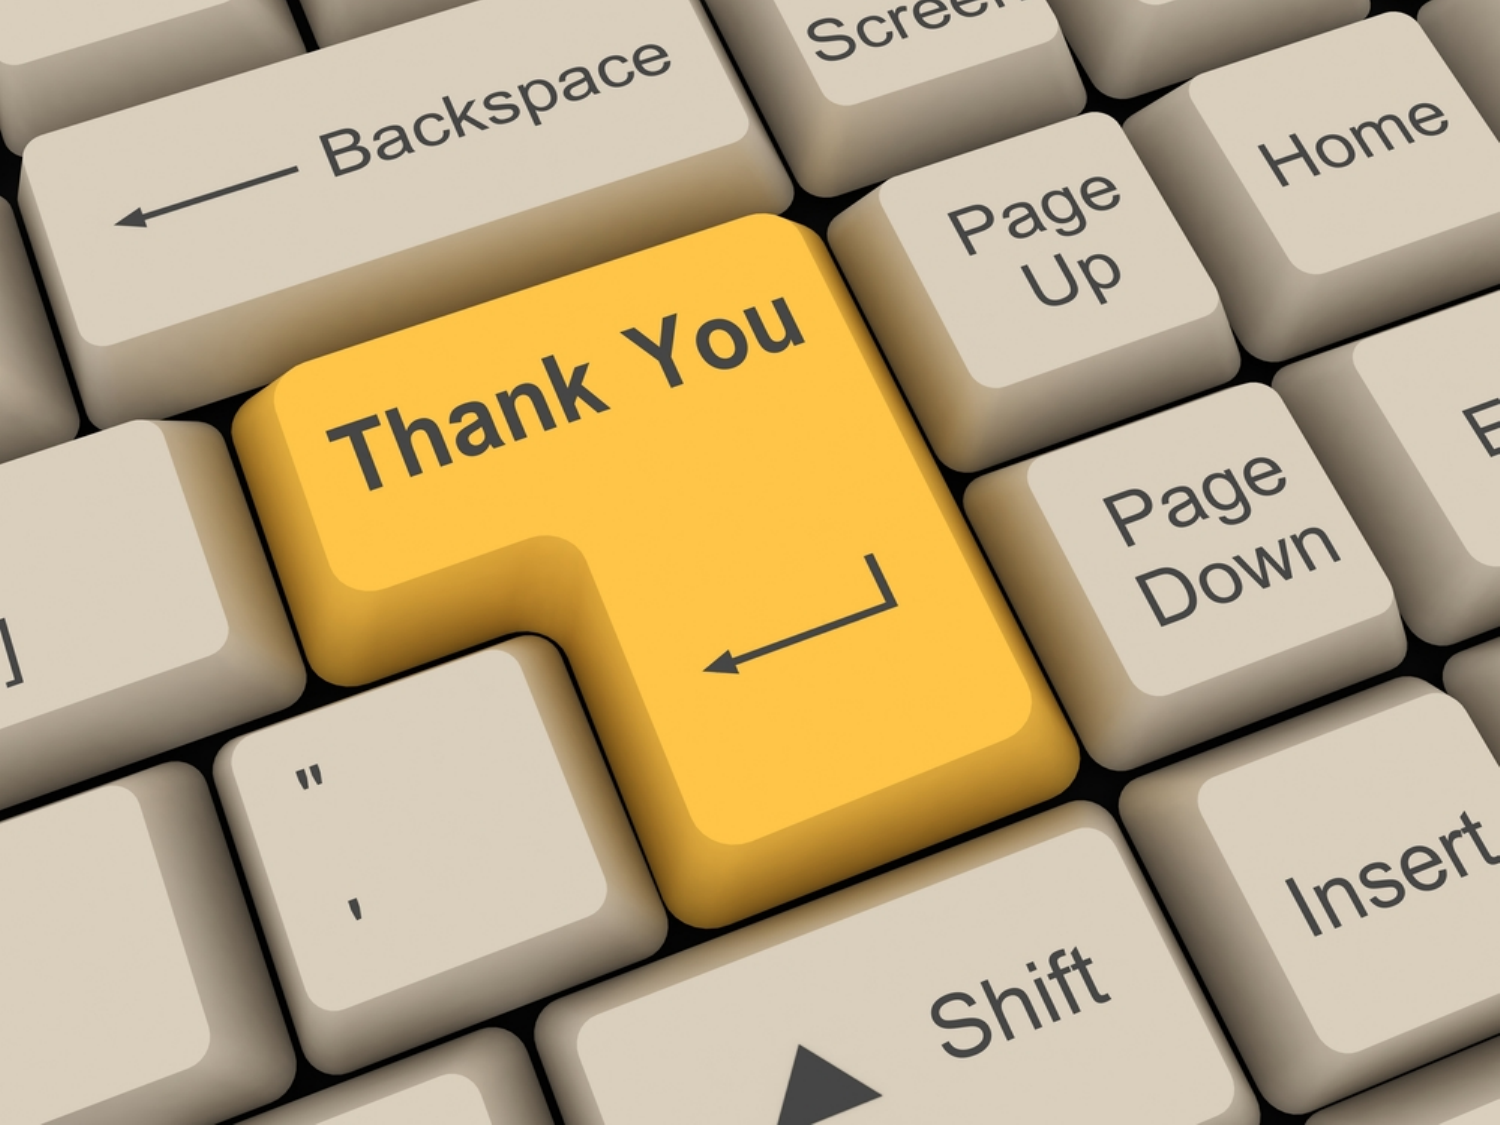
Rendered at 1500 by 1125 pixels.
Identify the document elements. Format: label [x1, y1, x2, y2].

list [0, 0, 1500, 1125]
